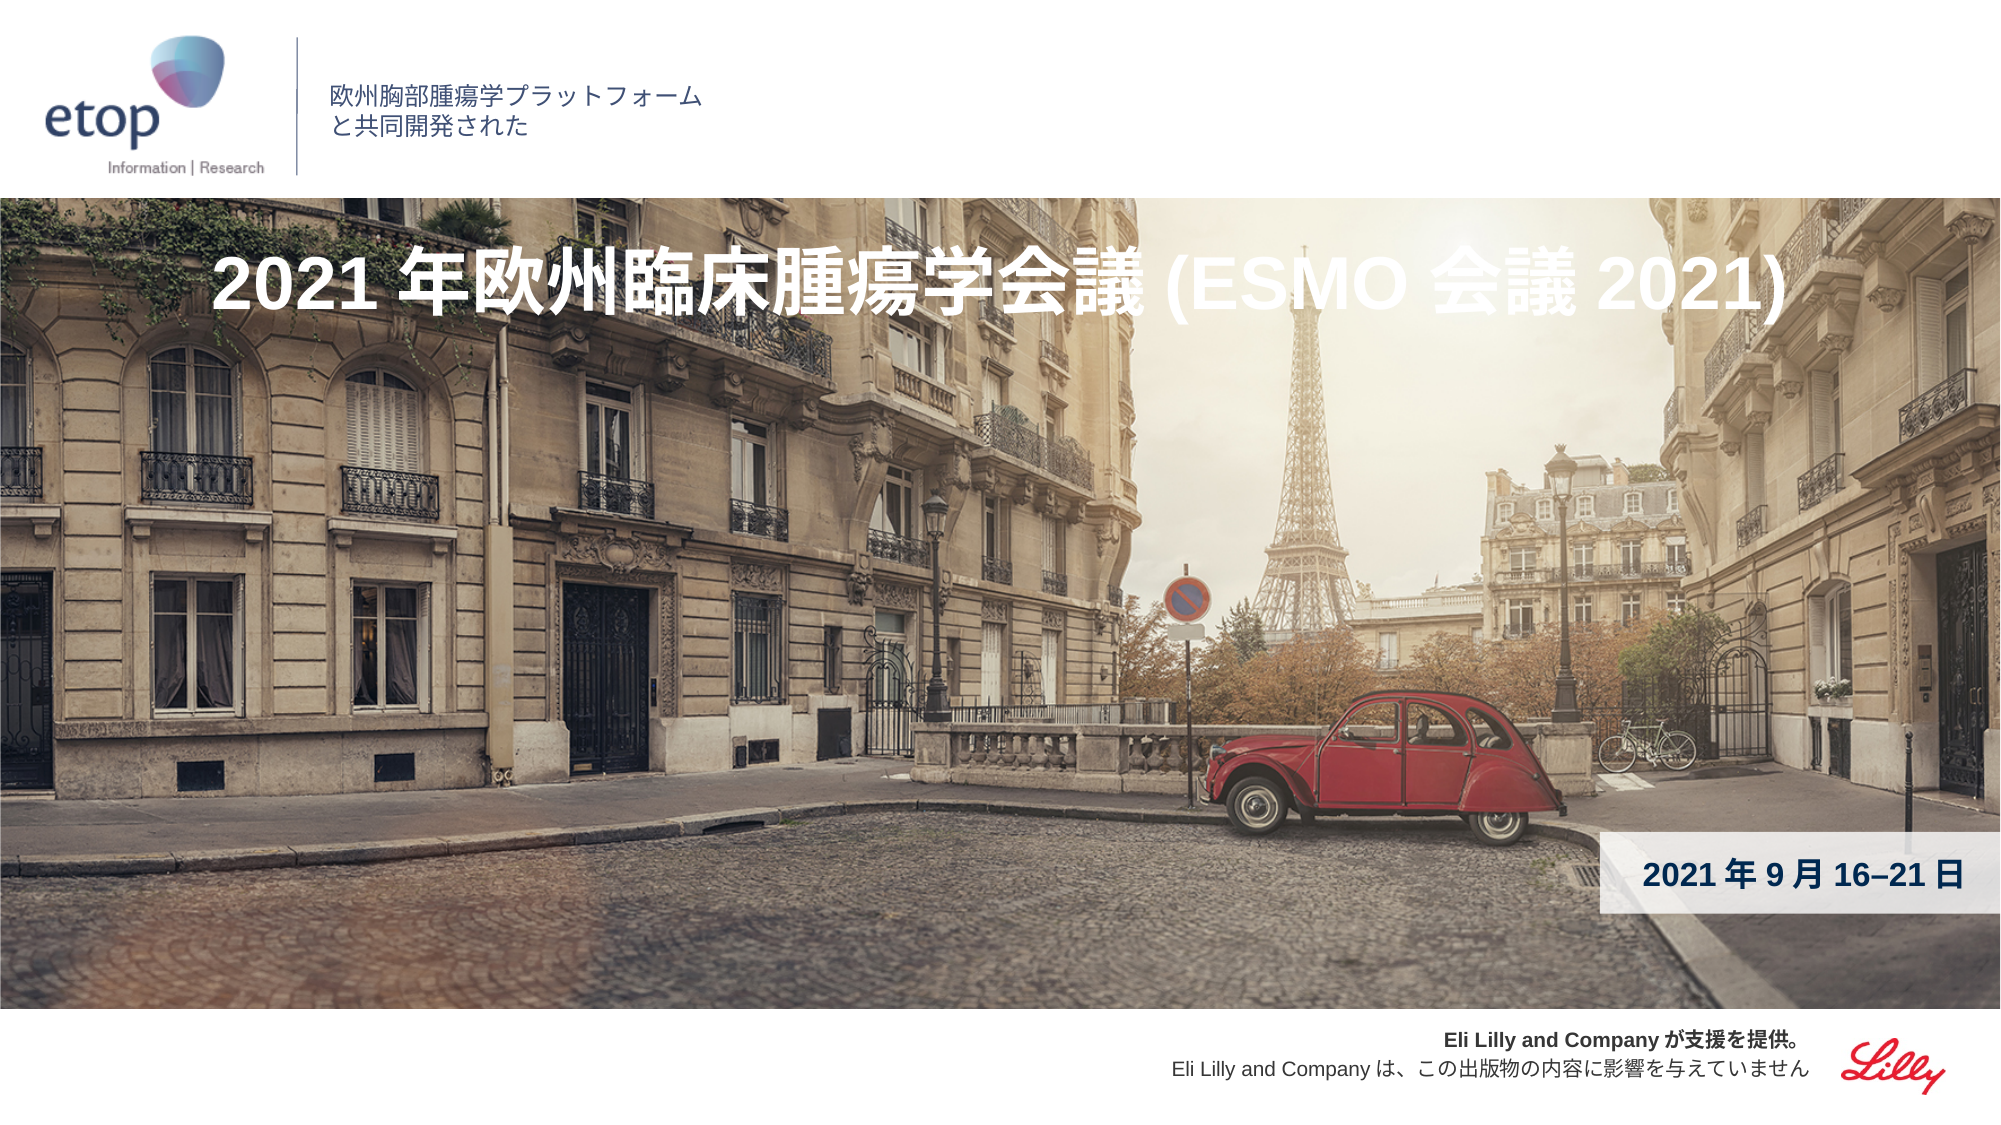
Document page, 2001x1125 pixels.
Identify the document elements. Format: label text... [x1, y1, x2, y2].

text_box 2021年欧州臨床腫瘍学会議(ESMO会議2021) [0, 227, 2000, 332]
picture [1841, 1038, 1946, 1095]
text_box 欧州胸部腫瘍学プラットフォーム と共同開発された [321, 60, 1071, 148]
picture [38, 24, 283, 189]
picture [0, 198, 2001, 1009]
text_box 2021年9月16–21日 [1609, 831, 2000, 914]
text_box Eli Lilly and Companyが支援を提供。 Eli Lilly and Companyは、この出版物の内容に影響を与えていません [281, 1000, 1818, 1088]
